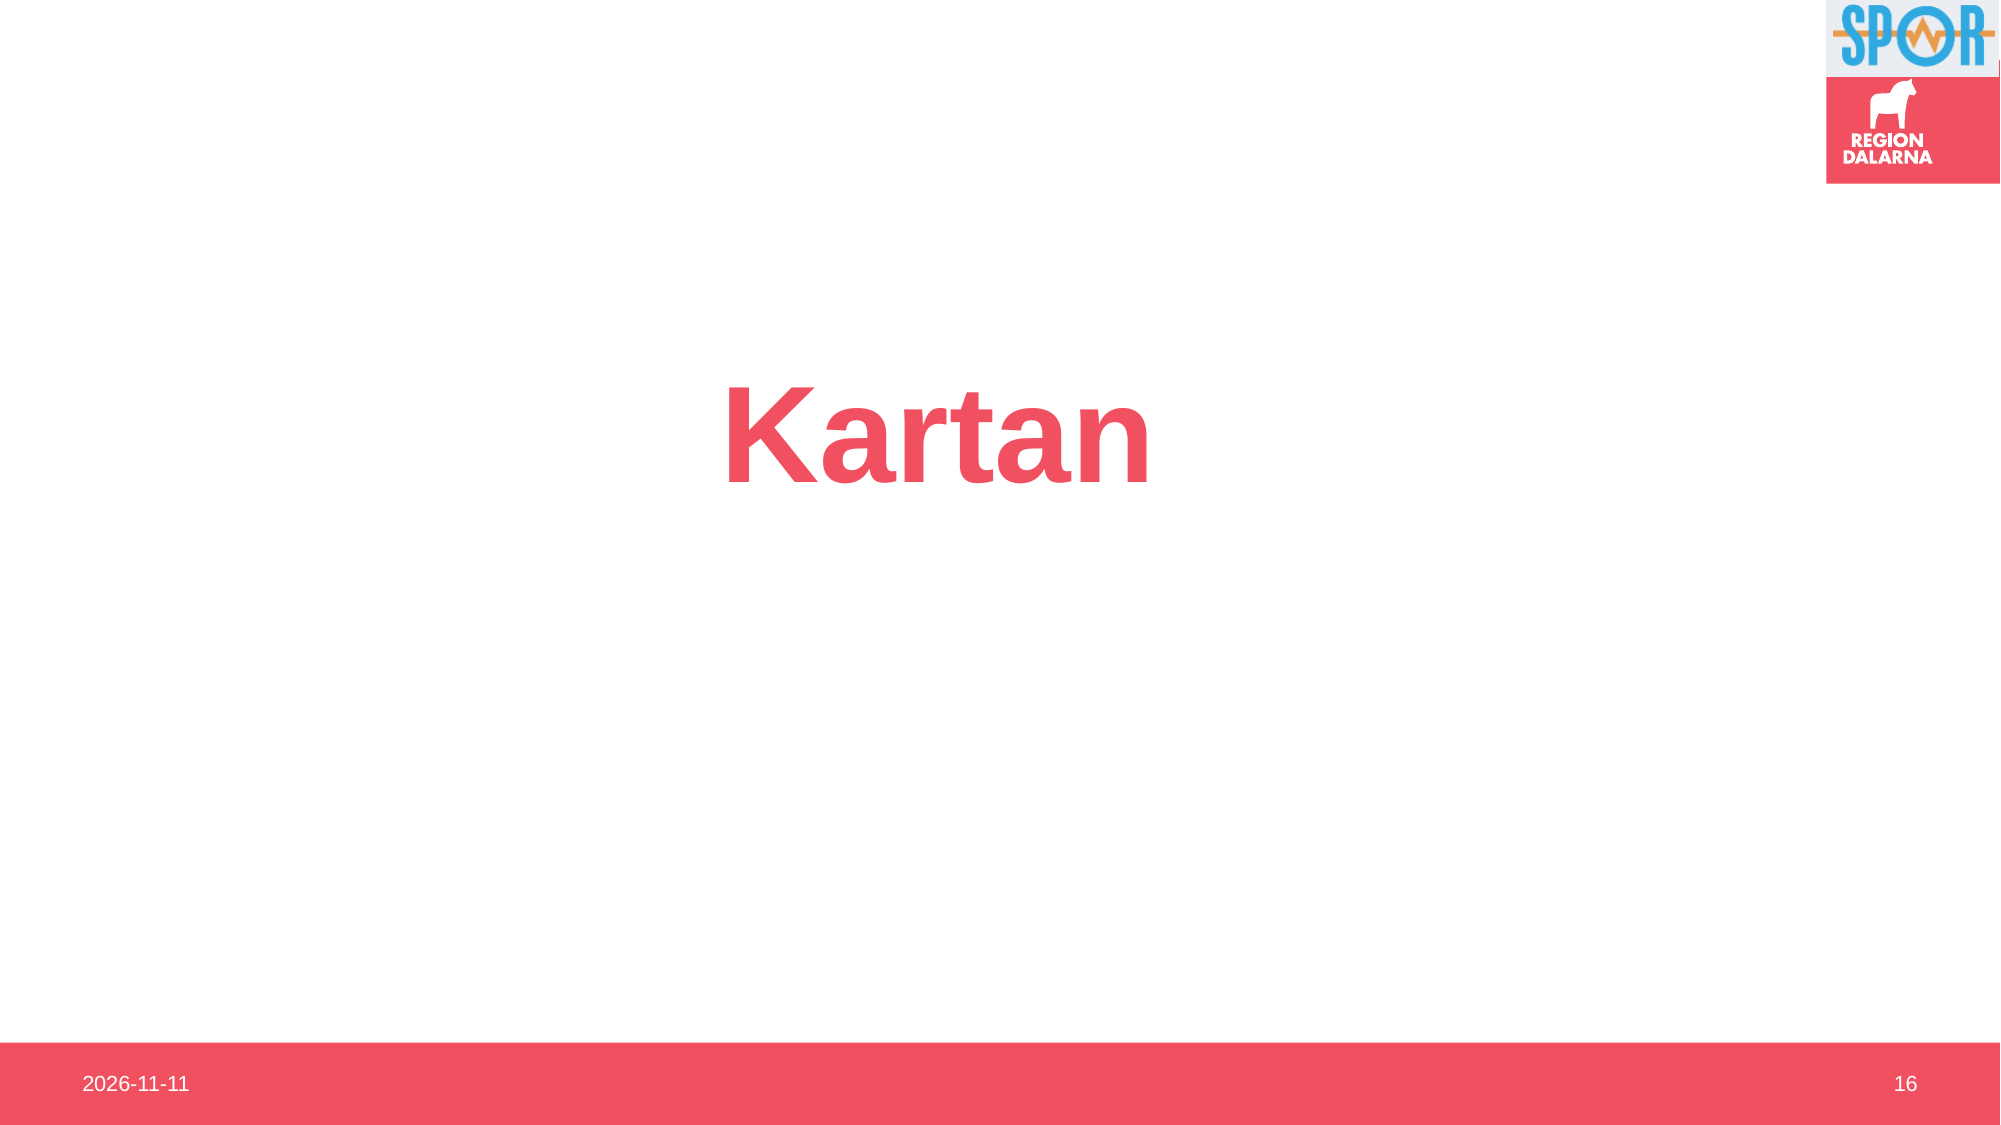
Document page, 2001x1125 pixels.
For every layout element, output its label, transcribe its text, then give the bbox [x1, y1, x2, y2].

title Kartan [67, 338, 1808, 538]
picture [1826, 0, 1999, 77]
slide_number 16 [1482, 1042, 1933, 1124]
footer [587, 1042, 1413, 1124]
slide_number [67, 1042, 518, 1124]
